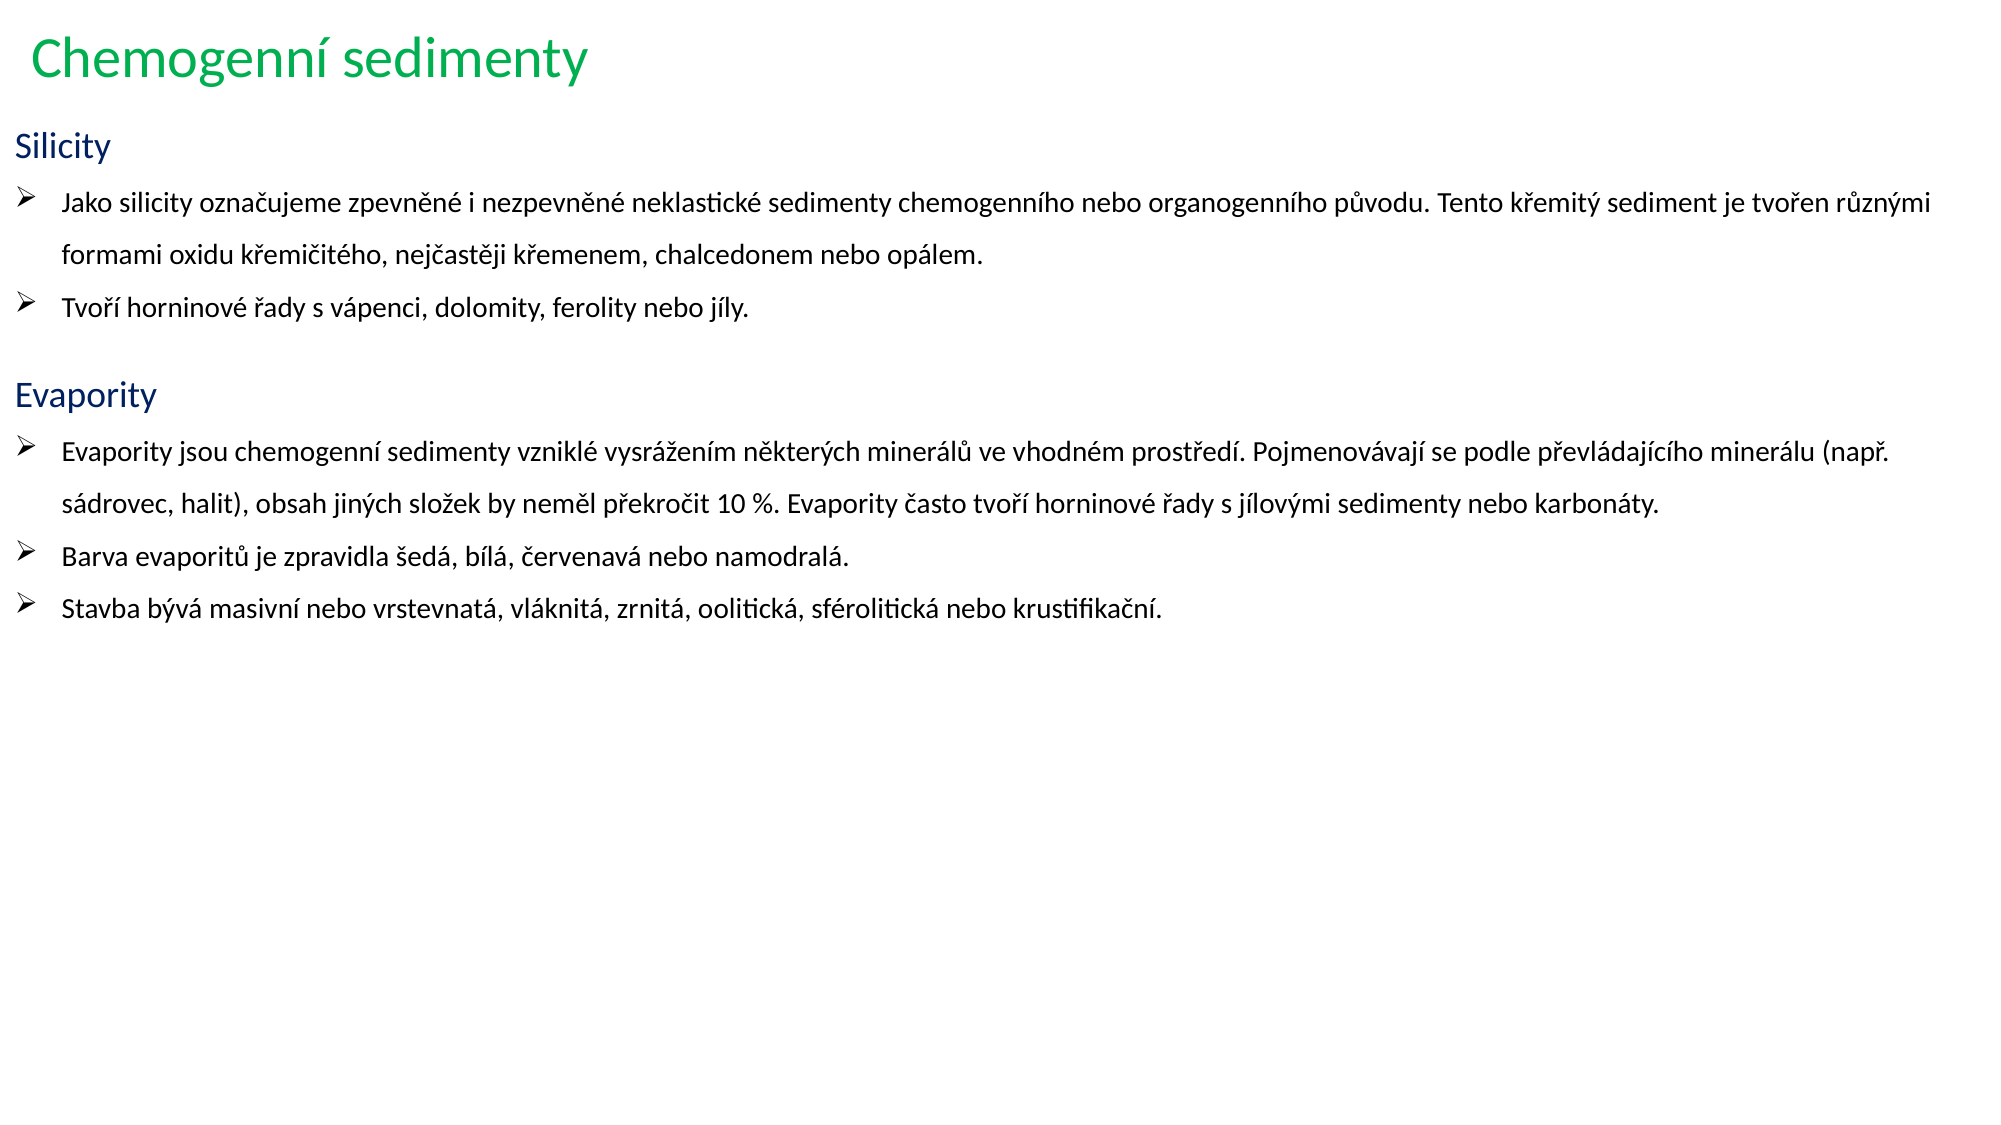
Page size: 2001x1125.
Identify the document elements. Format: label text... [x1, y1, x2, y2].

text_box Chemogenní sedimenty [16, 12, 1017, 97]
text_box Silicity Jako silicity označujeme zpevněné i nezpevněné neklastické sedimenty chemogenního nebo organogenního původu. Tento křemitý sediment je tvořen různými formami oxidu křemičitého, nejčastěji křemenem, chalcedonem nebo opálem. Tvoří horninové řady s vápenci, dolomity, ferolity nebo jíly. [0, 113, 2000, 331]
text_box Evapority Evapority jsou chemogenní sedimenty vzniklé vysrážením některých minerálů ve vhodném prostředí. Pojmenovávají se podle převládajícího minerálu (např. sádrovec, halit), obsah jiných složek by neměl překročit 10 %. Evapority často tvoří horninové řady s jílovými sedimenty nebo karbonáty. Barva evaporitů je zpravidla šedá, bílá, červenavá nebo namodralá. Stavba bývá masivní nebo vrstevnatá, vláknitá, zrnitá, oolitická, sférolitická nebo krustifikační. [0, 362, 2000, 632]
